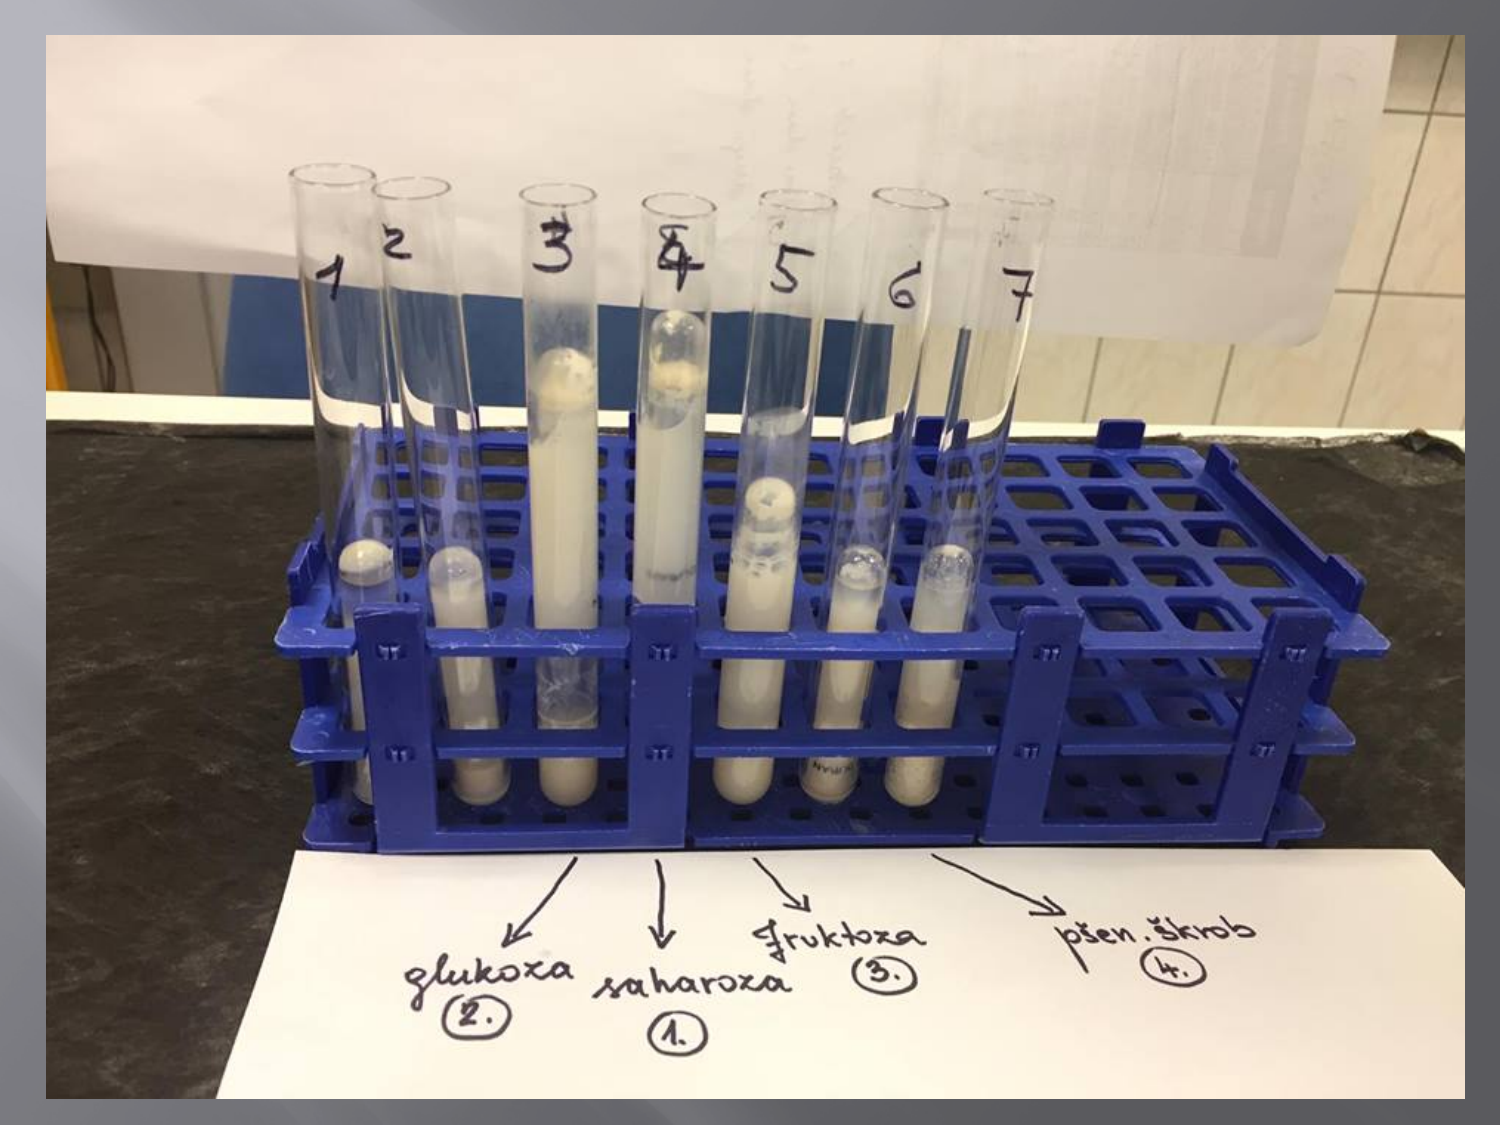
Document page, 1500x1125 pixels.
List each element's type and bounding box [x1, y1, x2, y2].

picture [46, 34, 1466, 1099]
